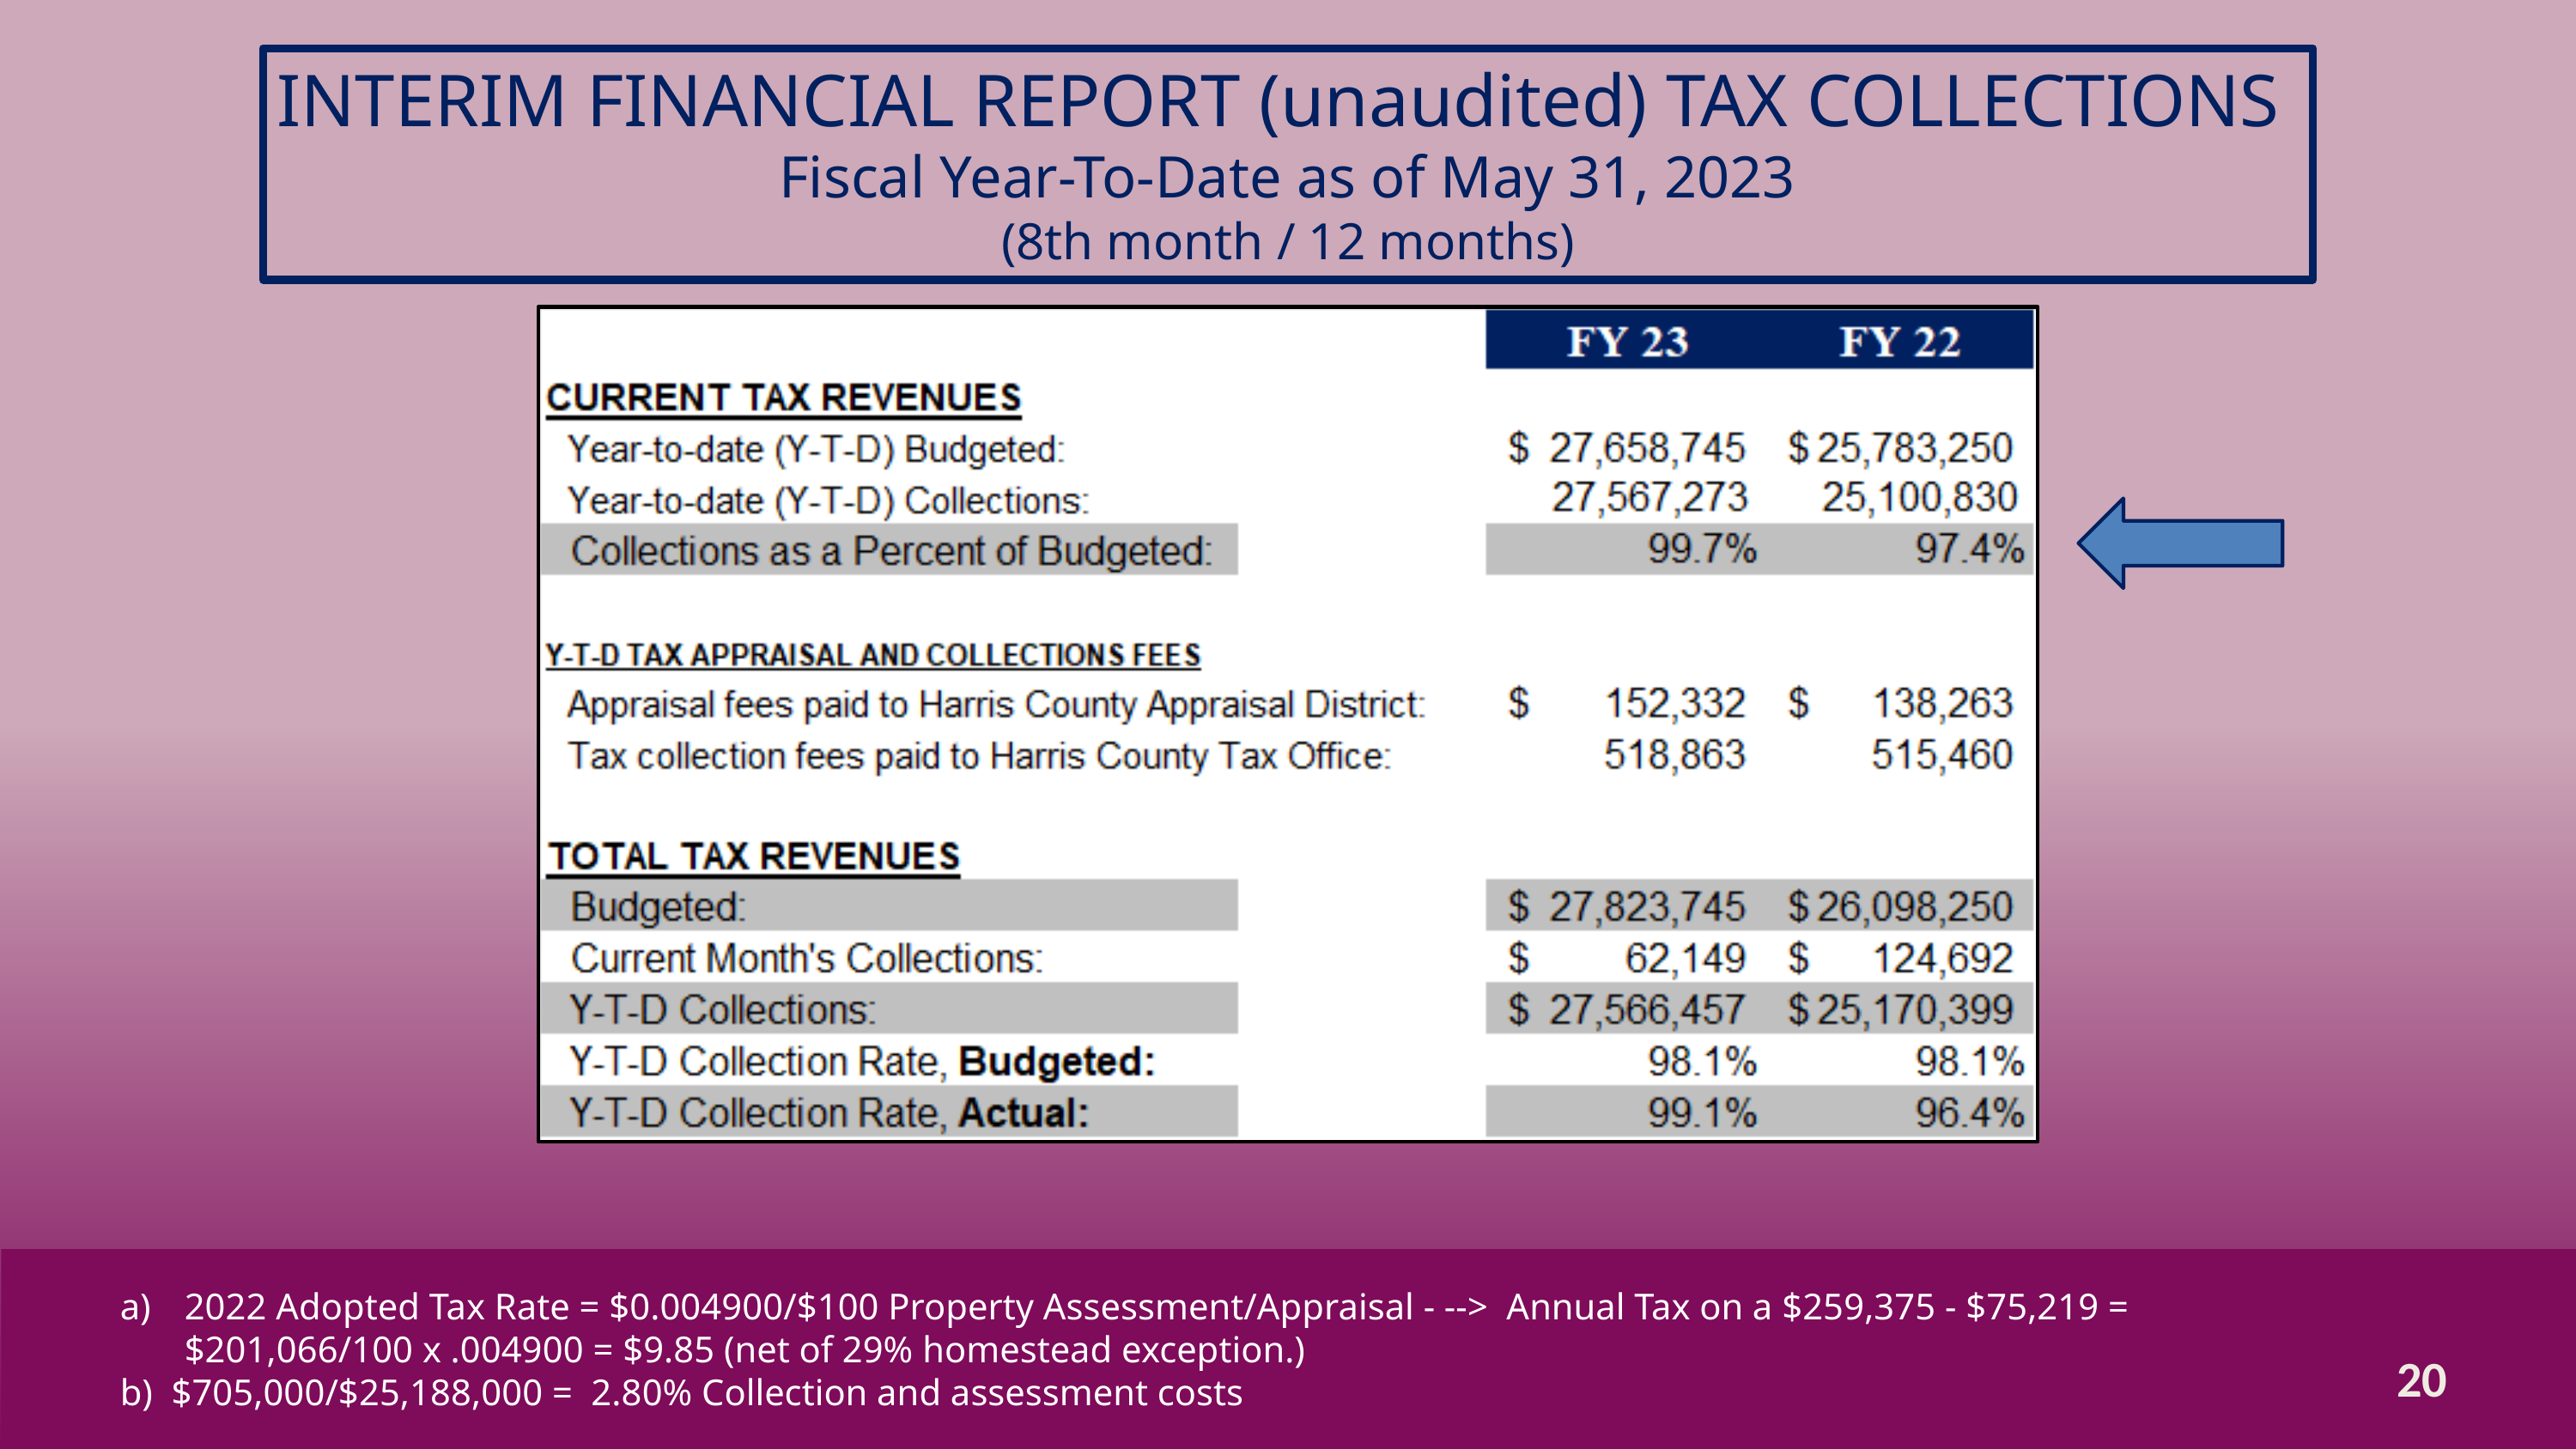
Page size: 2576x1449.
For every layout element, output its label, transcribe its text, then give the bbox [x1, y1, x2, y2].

slide_number 20 [2393, 1347, 2447, 1409]
picture [539, 308, 2037, 1141]
text_box 2022 Adopted Tax Rate = $0.004900/$100 Property Assessment/Appraisal - --> Annual Tax on a $259,375 - $75,219 = $201,066/100 x .004900 = $9.85 (net of 29% homestead exception.) b) $705,000/$25,188,000 = 2.80% Collection and assessment costs [107, 1277, 2340, 1419]
text_box INTERIM FINANCIAL REPORT (unaudited) TAX COLLECTIONS Fiscal Year-To-Date as of May 31, 2023 (8th month / 12 months) [263, 48, 2313, 280]
text_box [2076, 496, 2285, 591]
text_box [1, 1249, 2576, 1449]
